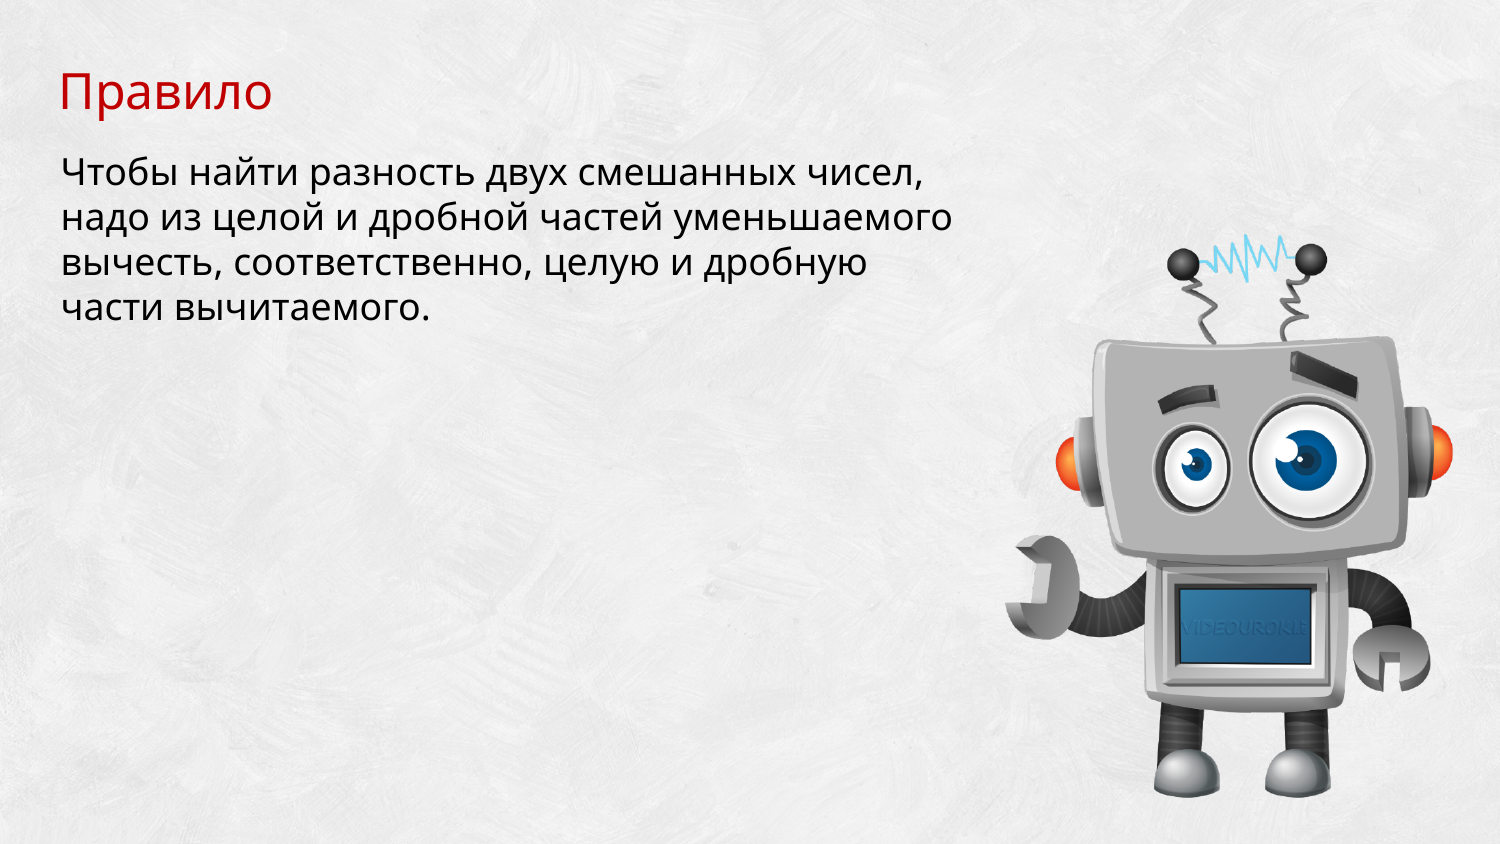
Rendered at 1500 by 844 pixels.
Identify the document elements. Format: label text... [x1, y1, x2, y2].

text_box Чтобы найти разность двух смешанных чисел, надо из целой и дробной частей уменьшаемого вычесть, соответственно, целую и дробную части вычитаемого. [60, 147, 961, 328]
picture [0, 0, 1500, 844]
text_box Правило [58, 59, 962, 120]
